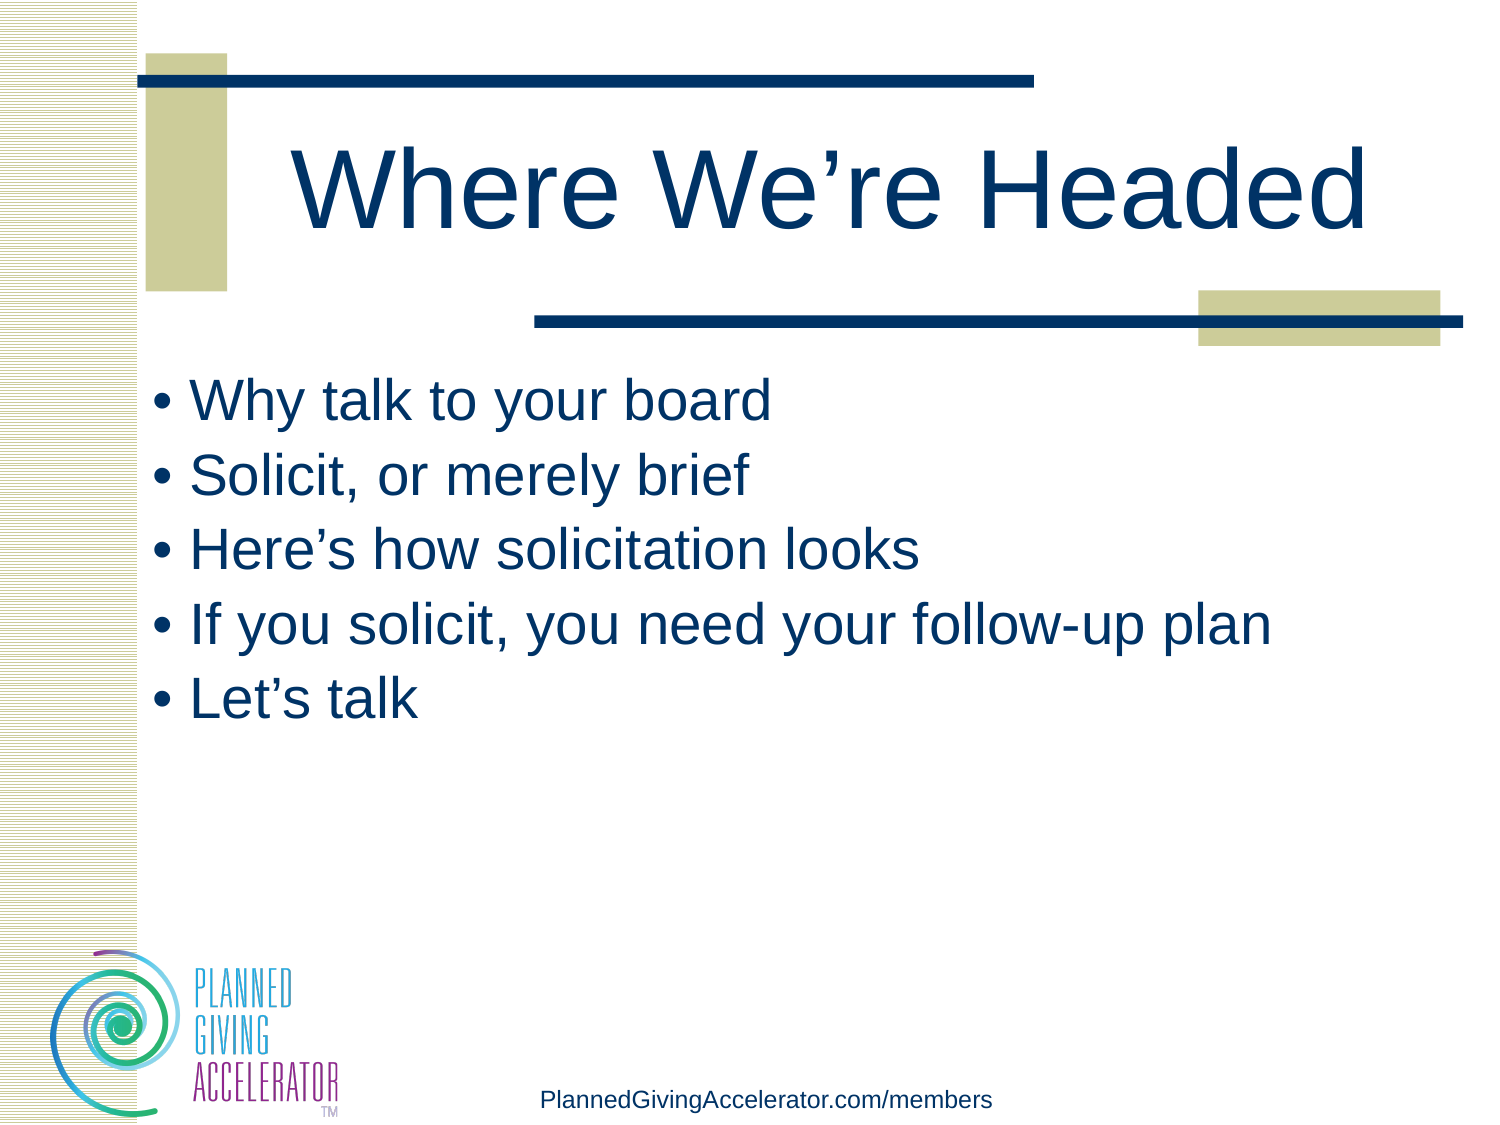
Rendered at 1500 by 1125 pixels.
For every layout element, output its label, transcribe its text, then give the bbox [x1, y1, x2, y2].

title Where We’re Headed [225, 99, 1436, 288]
list • Why talk to your board • Solicit, or merely brief • Here’s how solicitation looks • If you solicit, you need your follow-up plan • Let’s talk [137, 362, 1443, 900]
footer PlannedGivingAccelerator.com/members [513, 1046, 1021, 1122]
